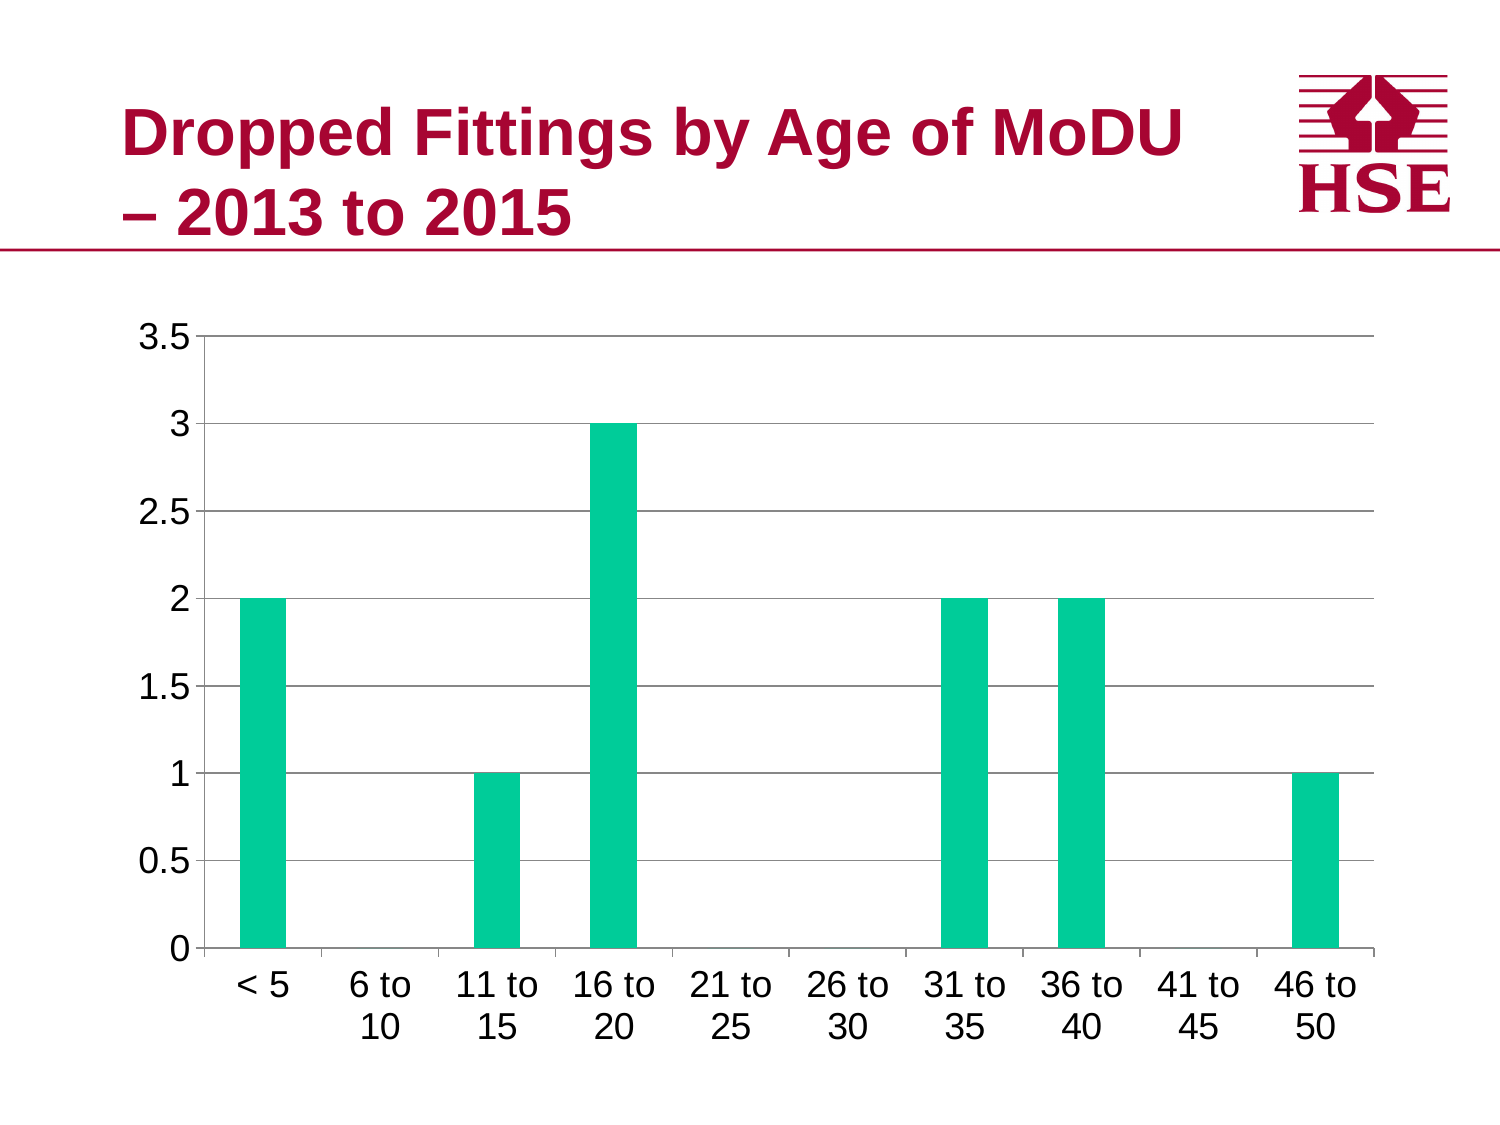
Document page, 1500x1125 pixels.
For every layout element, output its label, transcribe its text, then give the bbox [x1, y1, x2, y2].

chart [112, 299, 1400, 1063]
picture [1299, 75, 1450, 213]
title Dropped Fittings by Age of MoDU – 2013 to 2015 [106, 99, 1228, 239]
